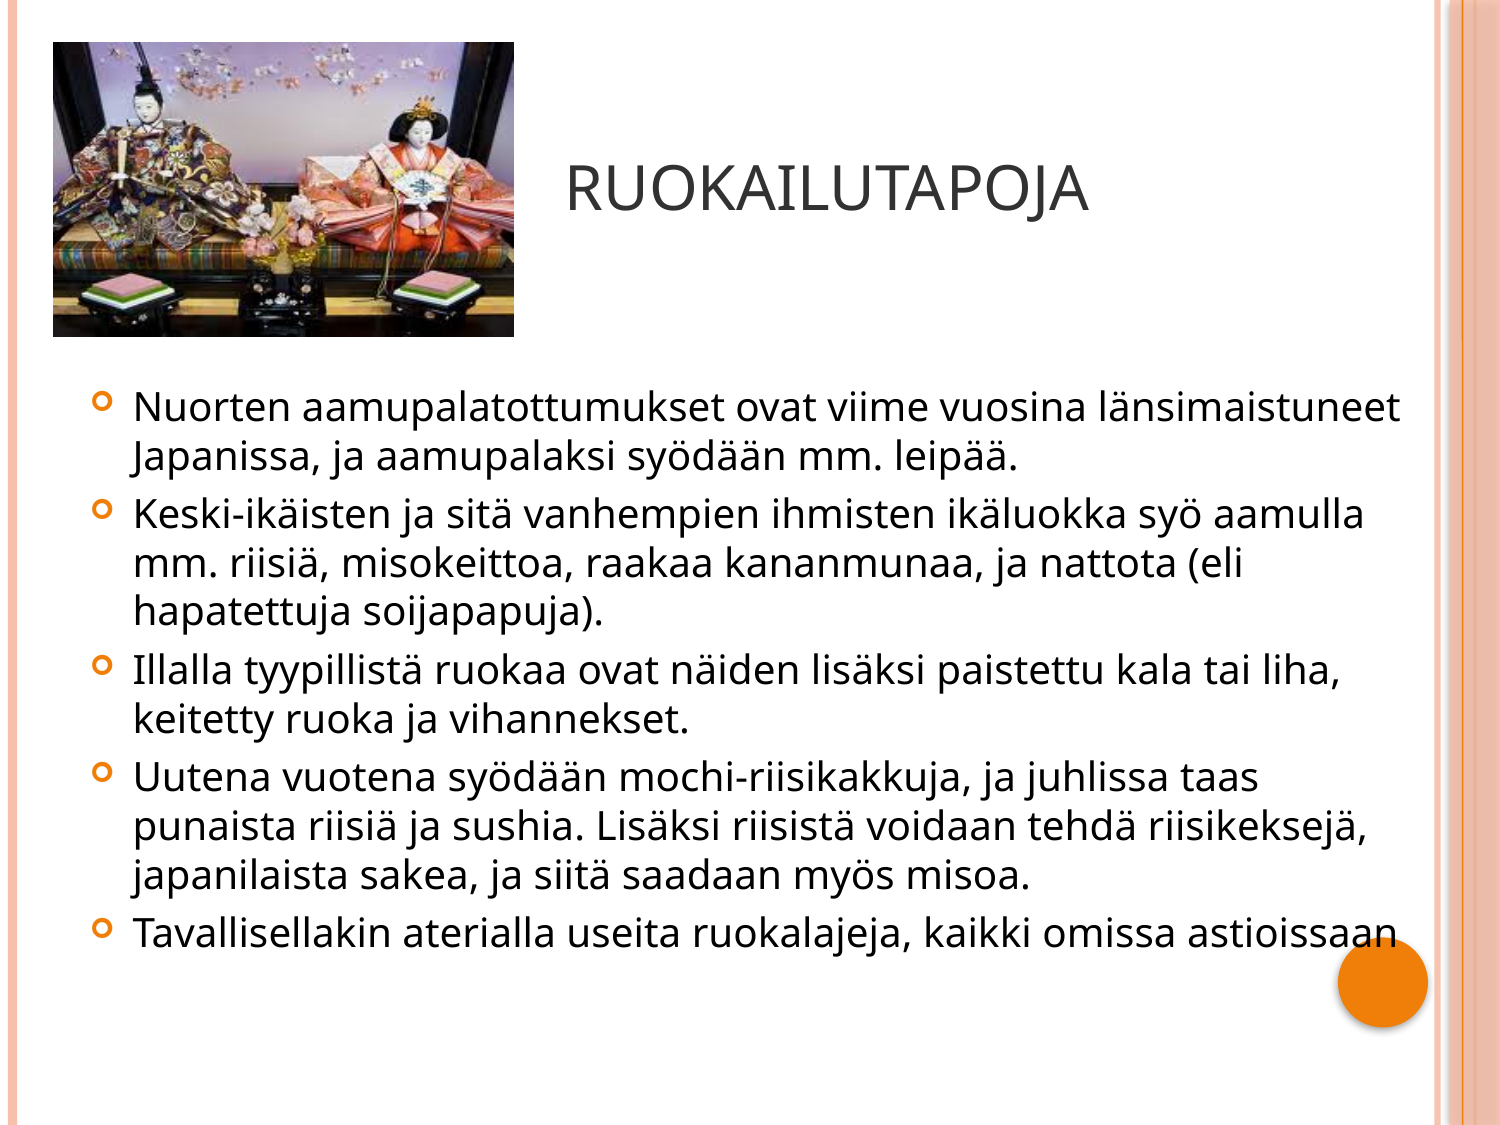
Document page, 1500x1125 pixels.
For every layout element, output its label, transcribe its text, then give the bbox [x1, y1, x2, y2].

list Nuorten aamupalatottumukset ovat viime vuosina länsimaistuneet Japanissa, ja aamupalaksi syödään mm. leipää. Keski-ikäisten ja sitä vanhempien ihmisten ikäluokka syö aamulla mm. riisiä, misokeittoa, raakaa kananmunaa, ja nattota (eli hapatettuja soijapapuja). Illalla tyypillistä ruokaa ovat näiden lisäksi paistettu kala tai liha, keitetty ruoka ja vihannekset. Uutena vuotena syödään mochi-riisikakkuja, ja juhlissa taas punaista riisiä ja sushia. Lisäksi riisistä voidaan tehdä riisikeksejä, japanilaista sakea, ja siitä saadaan myös misoa. Tavallisellakin aterialla useita ruokalajeja, kaikki omissa astioissaan [75, 373, 1425, 1005]
title Ruokailutapoja [517, 42, 1500, 231]
picture [52, 42, 515, 337]
